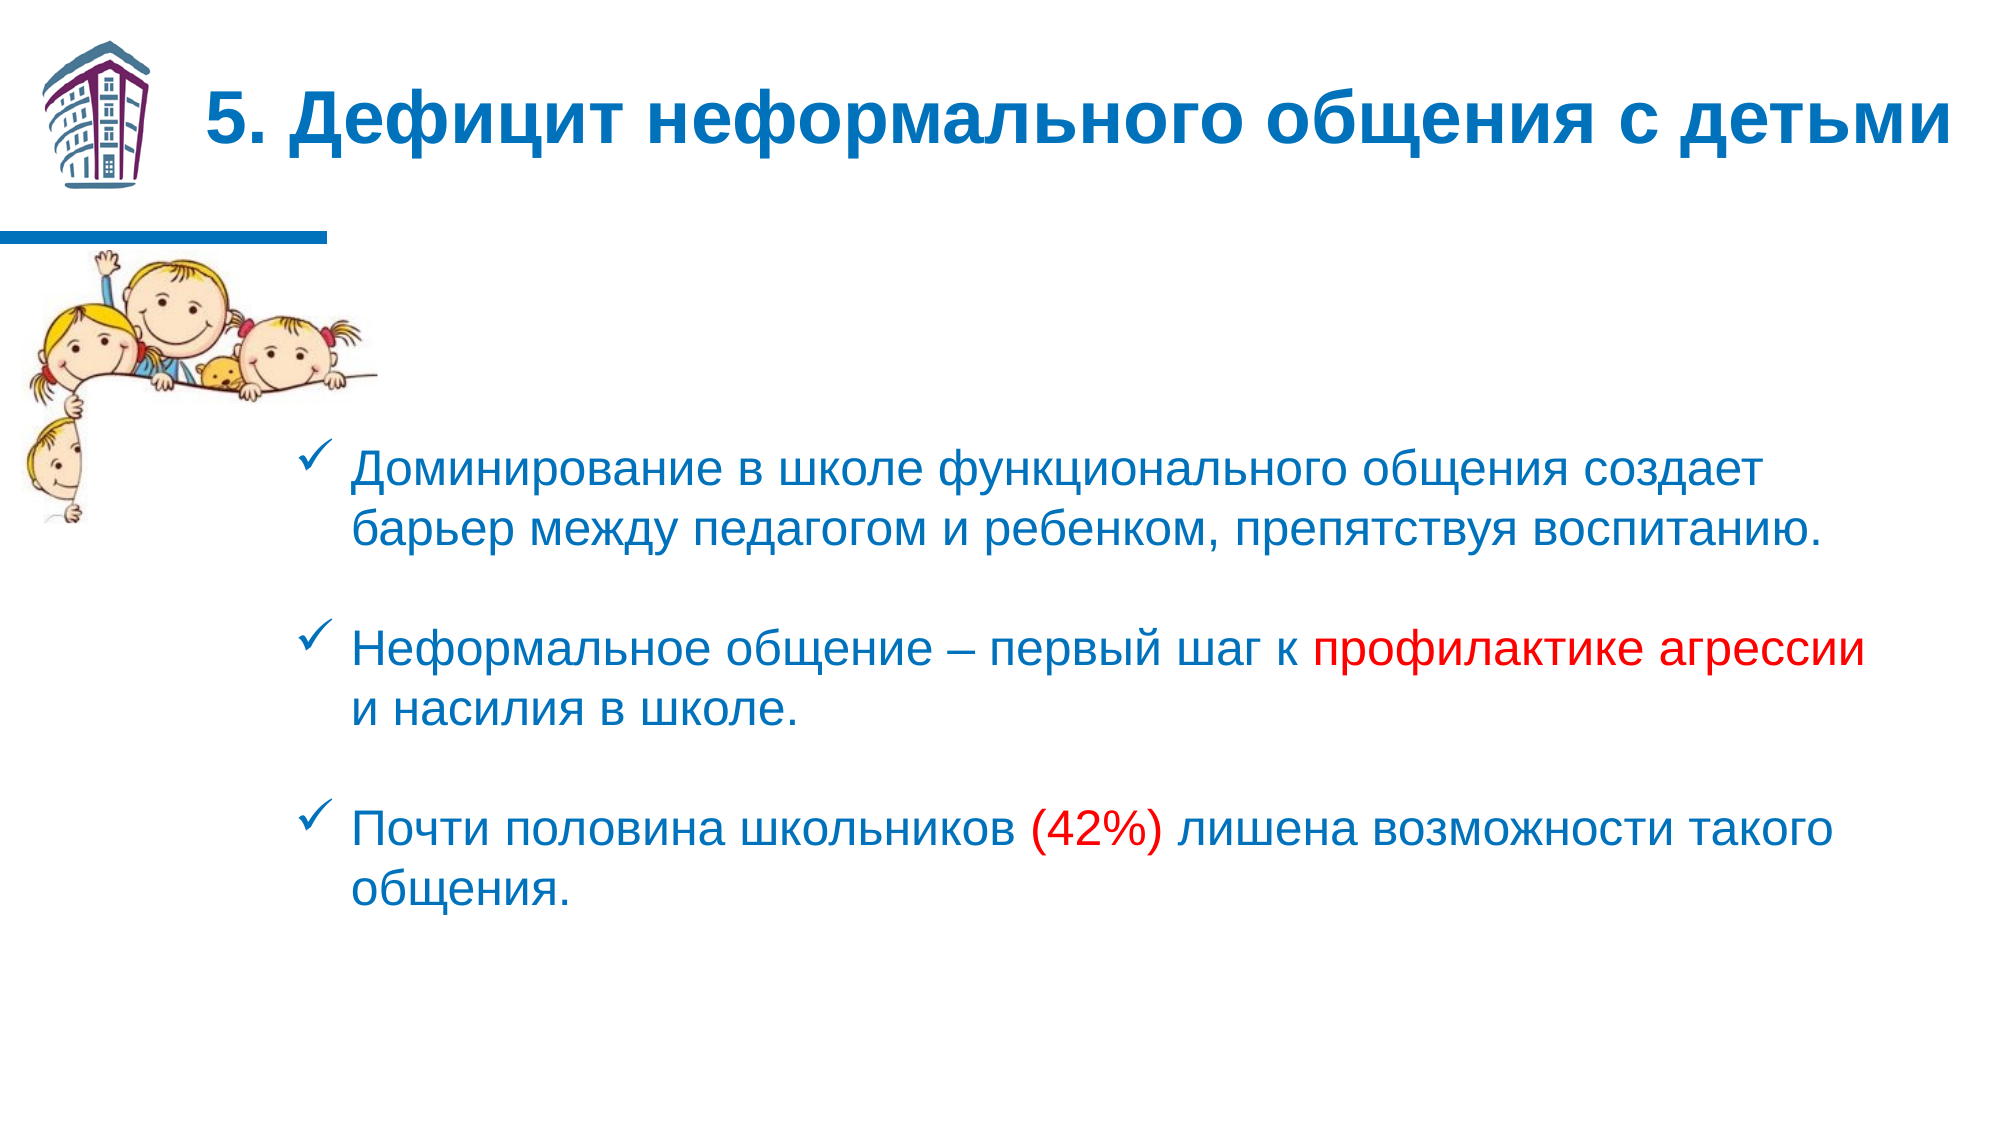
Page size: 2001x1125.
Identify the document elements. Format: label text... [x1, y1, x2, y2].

picture [0, 250, 379, 530]
text_box Доминирование в школе функционального общения создает барьер между педагогом и ребенком, препятствуя воспитанию. Неформальное общение – первый шаг к профилактике агрессии и насилия в школе. Почти половина школьников (42%) лишена возможности такого общения. [279, 427, 1895, 923]
picture [35, 34, 153, 192]
text_box 5. Дефицит неформального общения с детьми [190, 35, 2000, 193]
